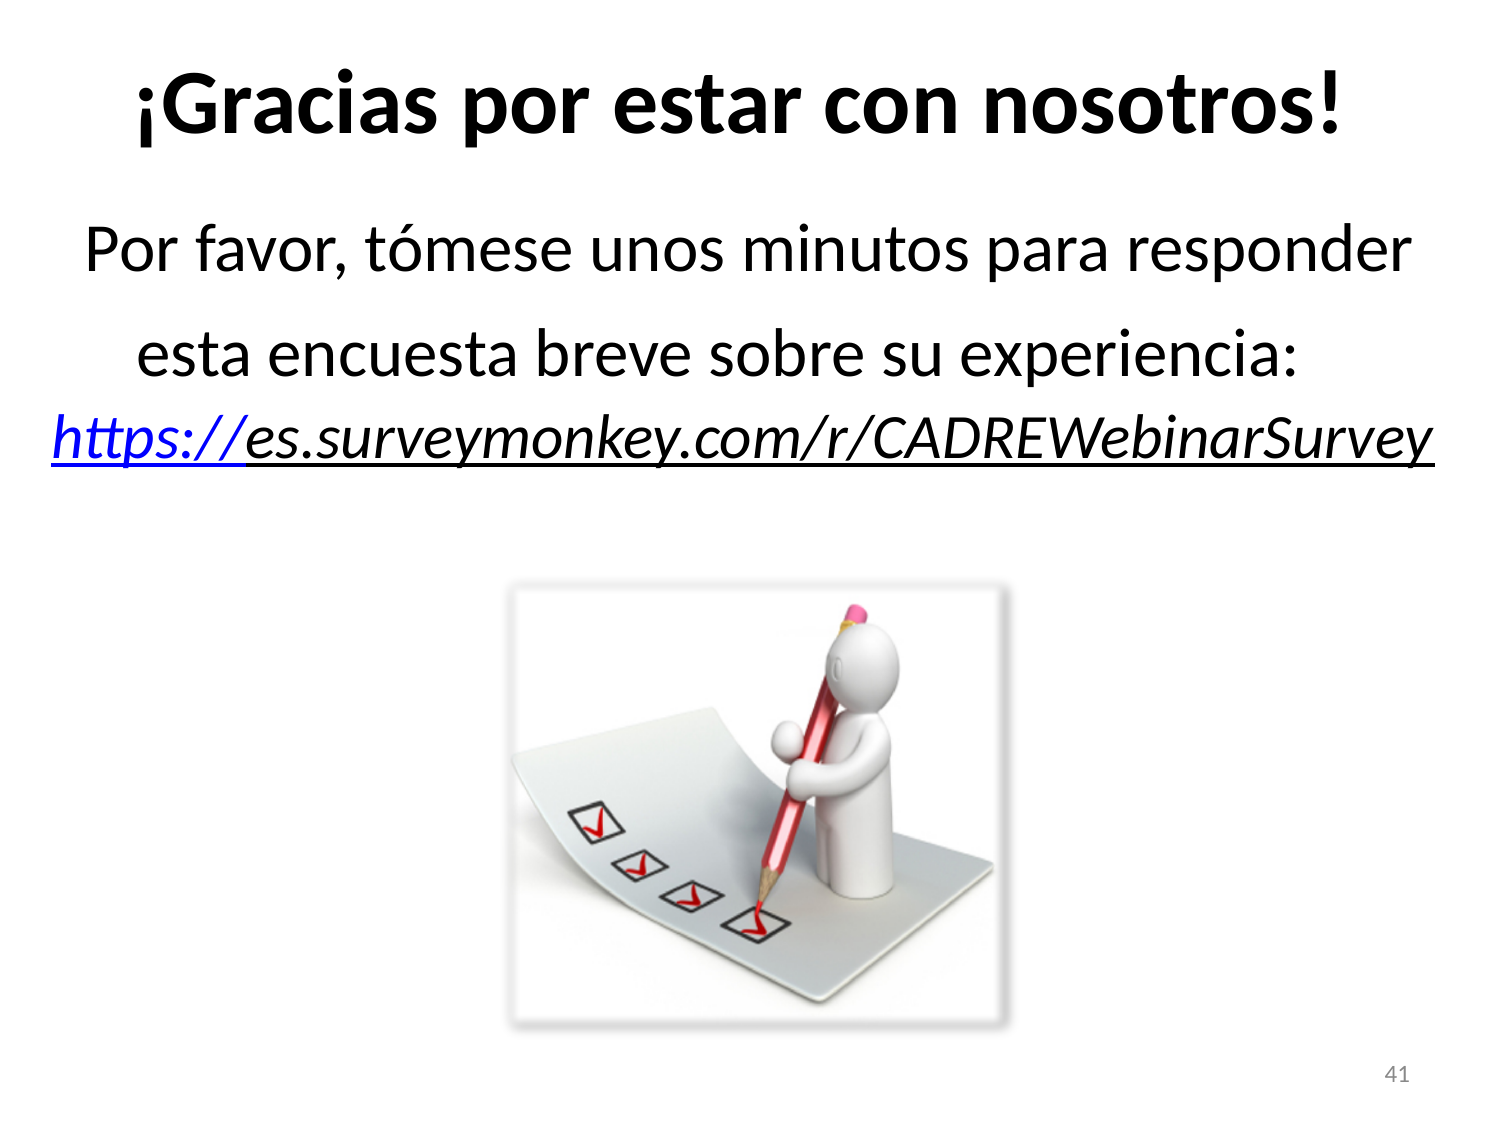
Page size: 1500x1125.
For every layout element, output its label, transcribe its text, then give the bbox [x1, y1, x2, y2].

picture [499, 574, 1013, 1034]
title ¡Gracias por estar con nosotros! Por favor, tómese unos minutos para responder esta encuesta breve sobre su experiencia: https://es.surveymonkey.com/r/CADREWebinarSurvey [24, 12, 1475, 500]
slide_number 41 [1074, 1042, 1425, 1103]
